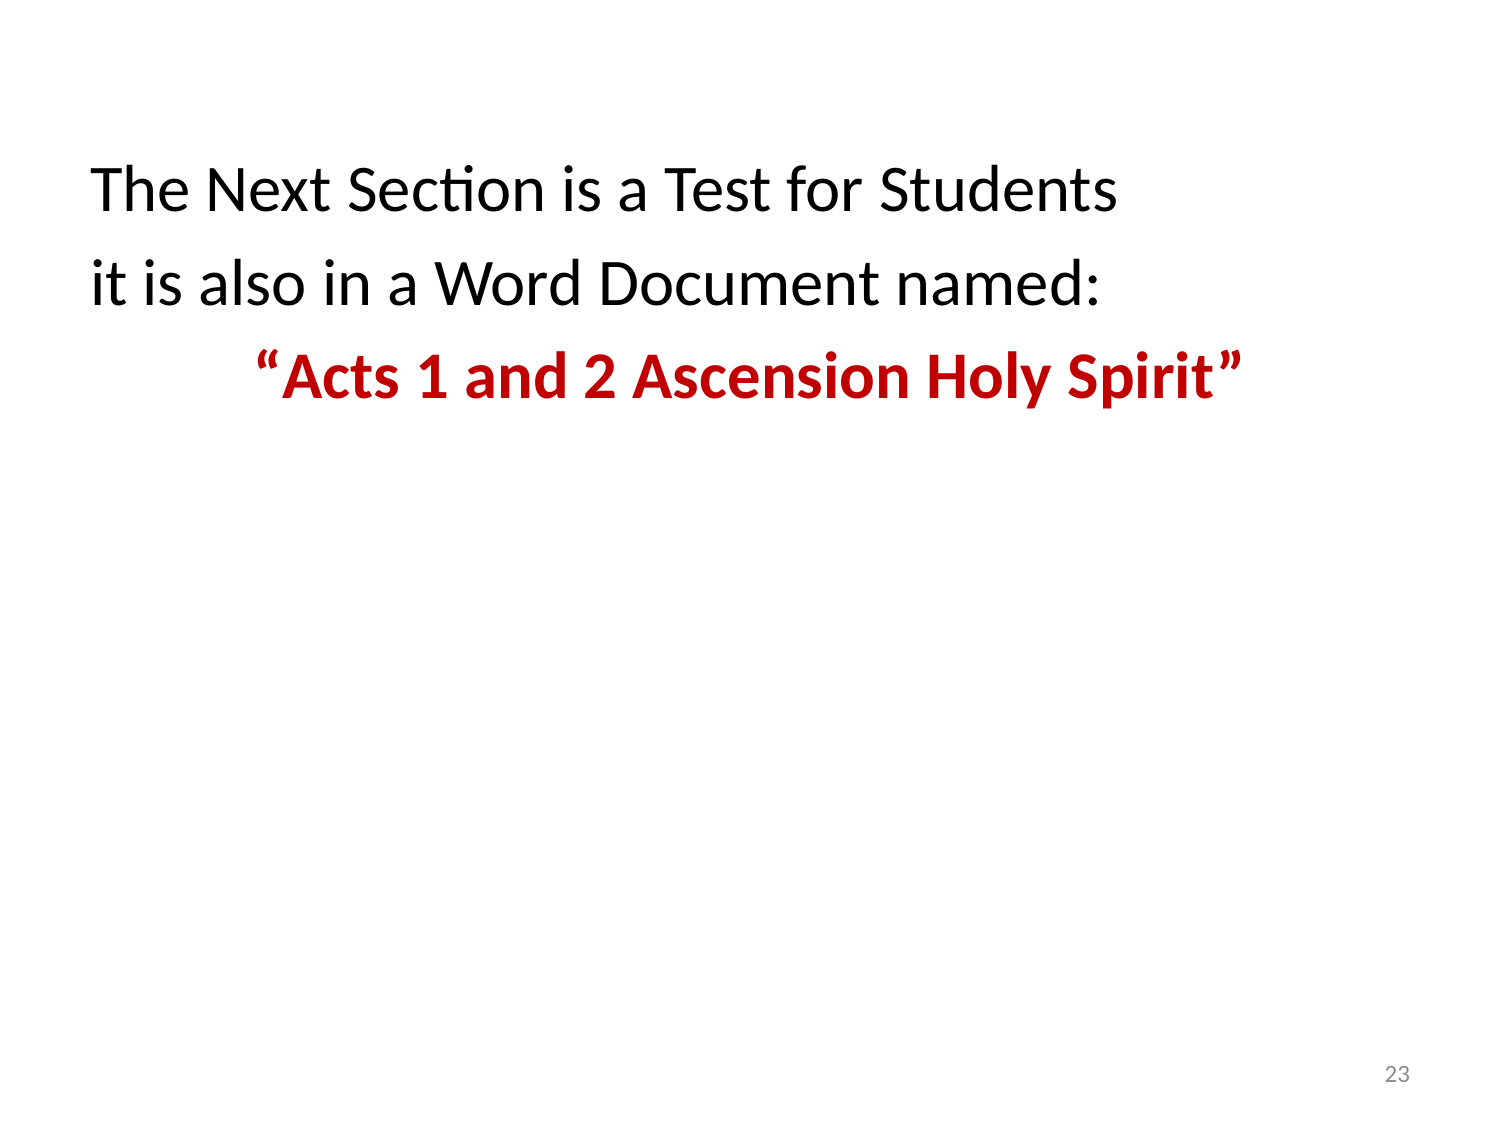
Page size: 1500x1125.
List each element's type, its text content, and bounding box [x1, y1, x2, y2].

list The Next Section is a Test for Students it is also in a Word Document named: “Acts 1 and 2 Ascension Holy Spirit” [75, 137, 1425, 1005]
slide_number 23 [1074, 1042, 1425, 1103]
